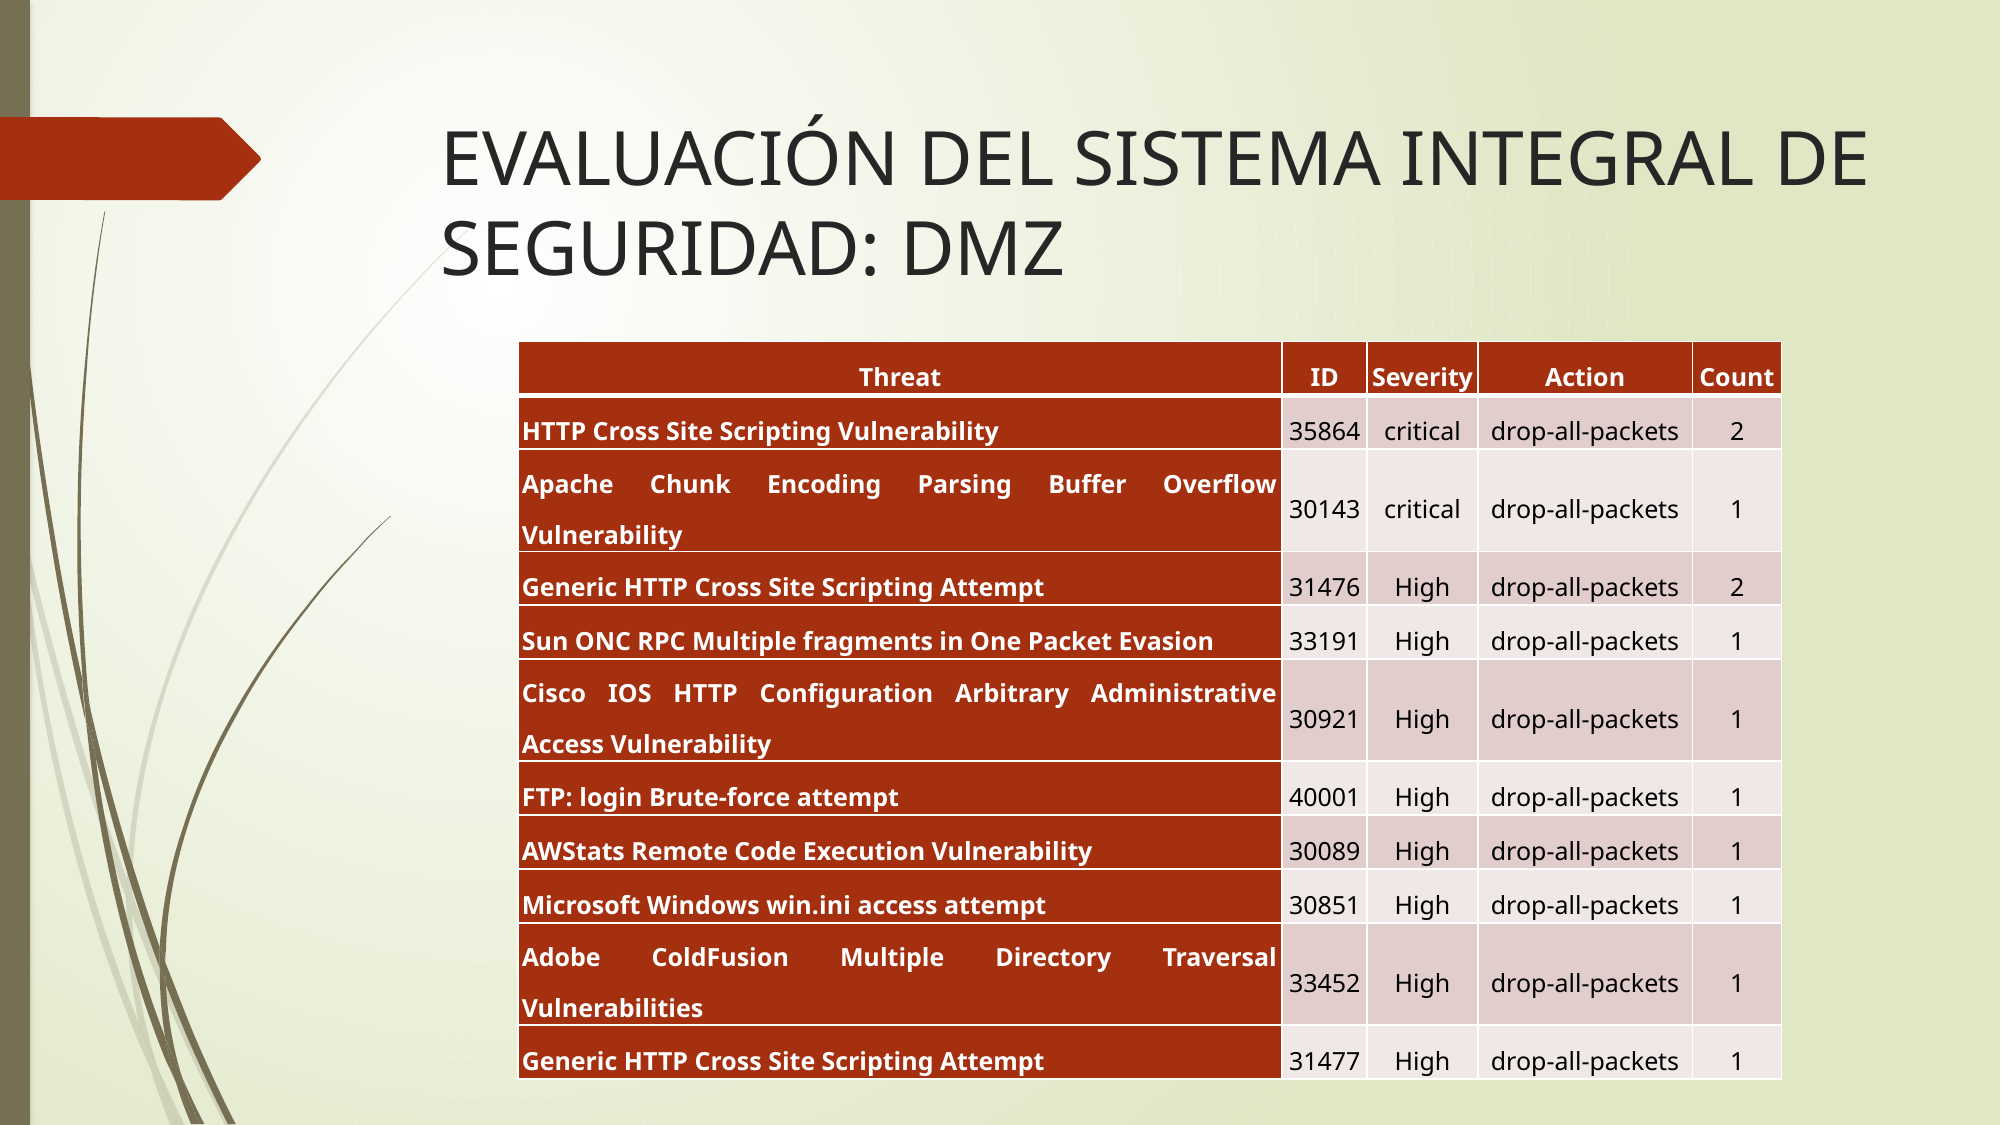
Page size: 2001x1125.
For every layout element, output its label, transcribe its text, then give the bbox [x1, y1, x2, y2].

table_header Severity [1368, 342, 1477, 393]
table_cell drop-all-packets [1479, 450, 1692, 551]
table_cell 33191 [1283, 606, 1366, 658]
table_cell Apache Chunk Encoding Parsing Buffer Overflow Vulnerability [519, 450, 1281, 551]
table_cell Generic HTTP Cross Site Scripting Attempt [519, 552, 1281, 604]
table_cell drop-all-packets [1479, 762, 1692, 814]
table_cell Generic HTTP Cross Site Scripting Attempt [519, 1026, 1281, 1078]
table_header ID [1283, 342, 1366, 393]
table_cell 30143 [1283, 450, 1366, 551]
table_cell 30851 [1283, 870, 1366, 922]
table_cell 31476 [1283, 552, 1366, 604]
table_cell 33452 [1283, 924, 1366, 1024]
table_cell High [1368, 816, 1477, 868]
table_cell Adobe ColdFusion Multiple Directory Traversal Vulnerabilities [519, 924, 1281, 1024]
table_cell drop-all-packets [1479, 552, 1692, 604]
table_cell critical [1368, 398, 1477, 448]
table_cell 31477 [1283, 1026, 1366, 1078]
table_cell 1 [1693, 450, 1781, 551]
table_cell 1 [1693, 924, 1781, 1024]
table_cell High [1368, 606, 1477, 658]
table_cell drop-all-packets [1479, 924, 1692, 1024]
table_cell drop-all-packets [1479, 660, 1692, 760]
table_cell AWStats Remote Code Execution Vulnerability [519, 816, 1281, 868]
table_cell Cisco IOS HTTP Configuration Arbitrary Administrative Access Vulnerability [519, 660, 1281, 760]
table_cell 1 [1693, 1026, 1781, 1078]
table_cell FTP: login Brute-force attempt [519, 762, 1281, 814]
table_cell 2 [1693, 398, 1781, 448]
title EVALUACIÓN DEL SISTEMA INTEGRAL DE SEGURIDAD: DMZ [425, 102, 1888, 313]
table_cell 1 [1693, 762, 1781, 814]
table_cell High [1368, 660, 1477, 760]
table_cell drop-all-packets [1479, 1026, 1692, 1078]
table_cell 1 [1693, 606, 1781, 658]
table_cell drop-all-packets [1479, 870, 1692, 922]
table_cell 1 [1693, 660, 1781, 760]
table_cell High [1368, 870, 1477, 922]
table_cell Sun ONC RPC Multiple fragments in One Packet Evasion [519, 606, 1281, 658]
table_cell High [1368, 552, 1477, 604]
table_cell HTTP Cross Site Scripting Vulnerability [519, 398, 1281, 448]
table_cell 1 [1693, 870, 1781, 922]
table_cell High [1368, 924, 1477, 1024]
table_cell critical [1368, 450, 1477, 551]
table_header Threat [519, 342, 1281, 393]
table_cell High [1368, 1026, 1477, 1078]
table_cell drop-all-packets [1479, 398, 1692, 448]
table_cell 30921 [1283, 660, 1366, 760]
table_cell drop-all-packets [1479, 606, 1692, 658]
table_cell 1 [1693, 816, 1781, 868]
table_header Action [1479, 342, 1692, 393]
table_header Count [1693, 342, 1781, 393]
table_cell 2 [1693, 552, 1781, 604]
table_cell High [1368, 762, 1477, 814]
table_cell 35864 [1283, 398, 1366, 448]
table_cell drop-all-packets [1479, 816, 1692, 868]
table_cell Microsoft Windows win.ini access attempt [519, 870, 1281, 922]
table_cell 40001 [1283, 762, 1366, 814]
table_cell 30089 [1283, 816, 1366, 868]
